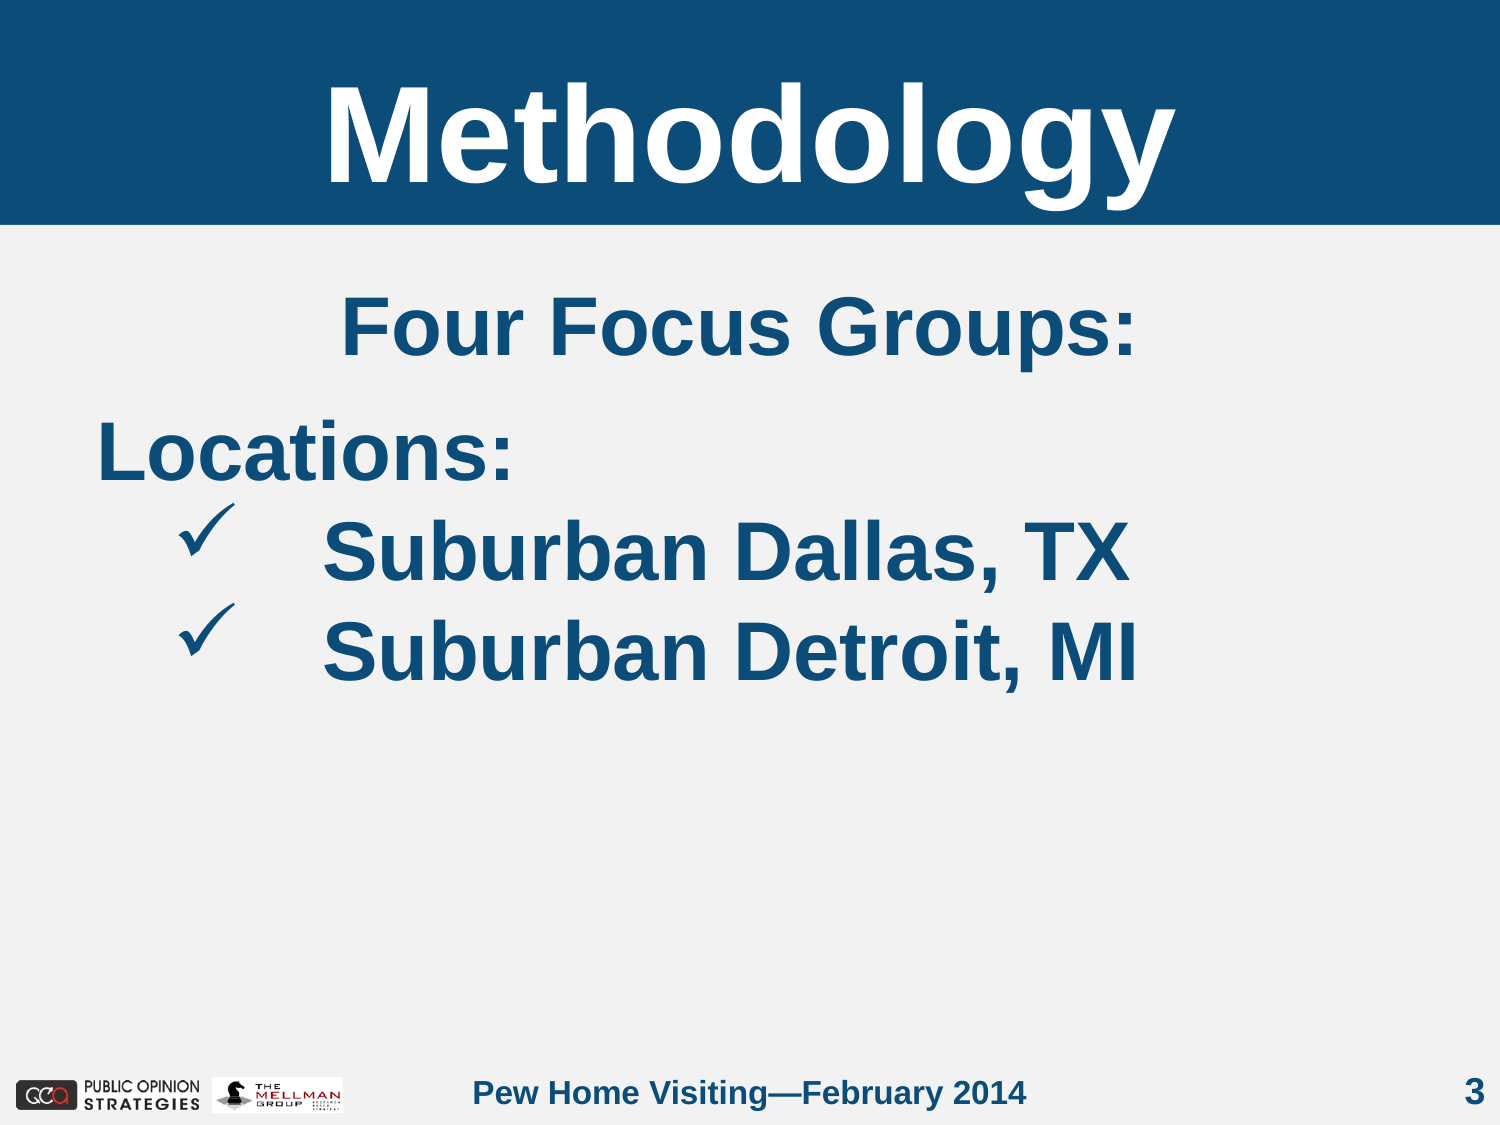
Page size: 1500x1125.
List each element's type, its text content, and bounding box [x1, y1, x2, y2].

text_box Four Focus Groups: Locations: Suburban Dallas, TX Suburban Detroit, MI [81, 265, 1400, 705]
text_box Methodology [81, 37, 1419, 218]
picture [212, 1077, 343, 1113]
picture [16, 1080, 199, 1110]
